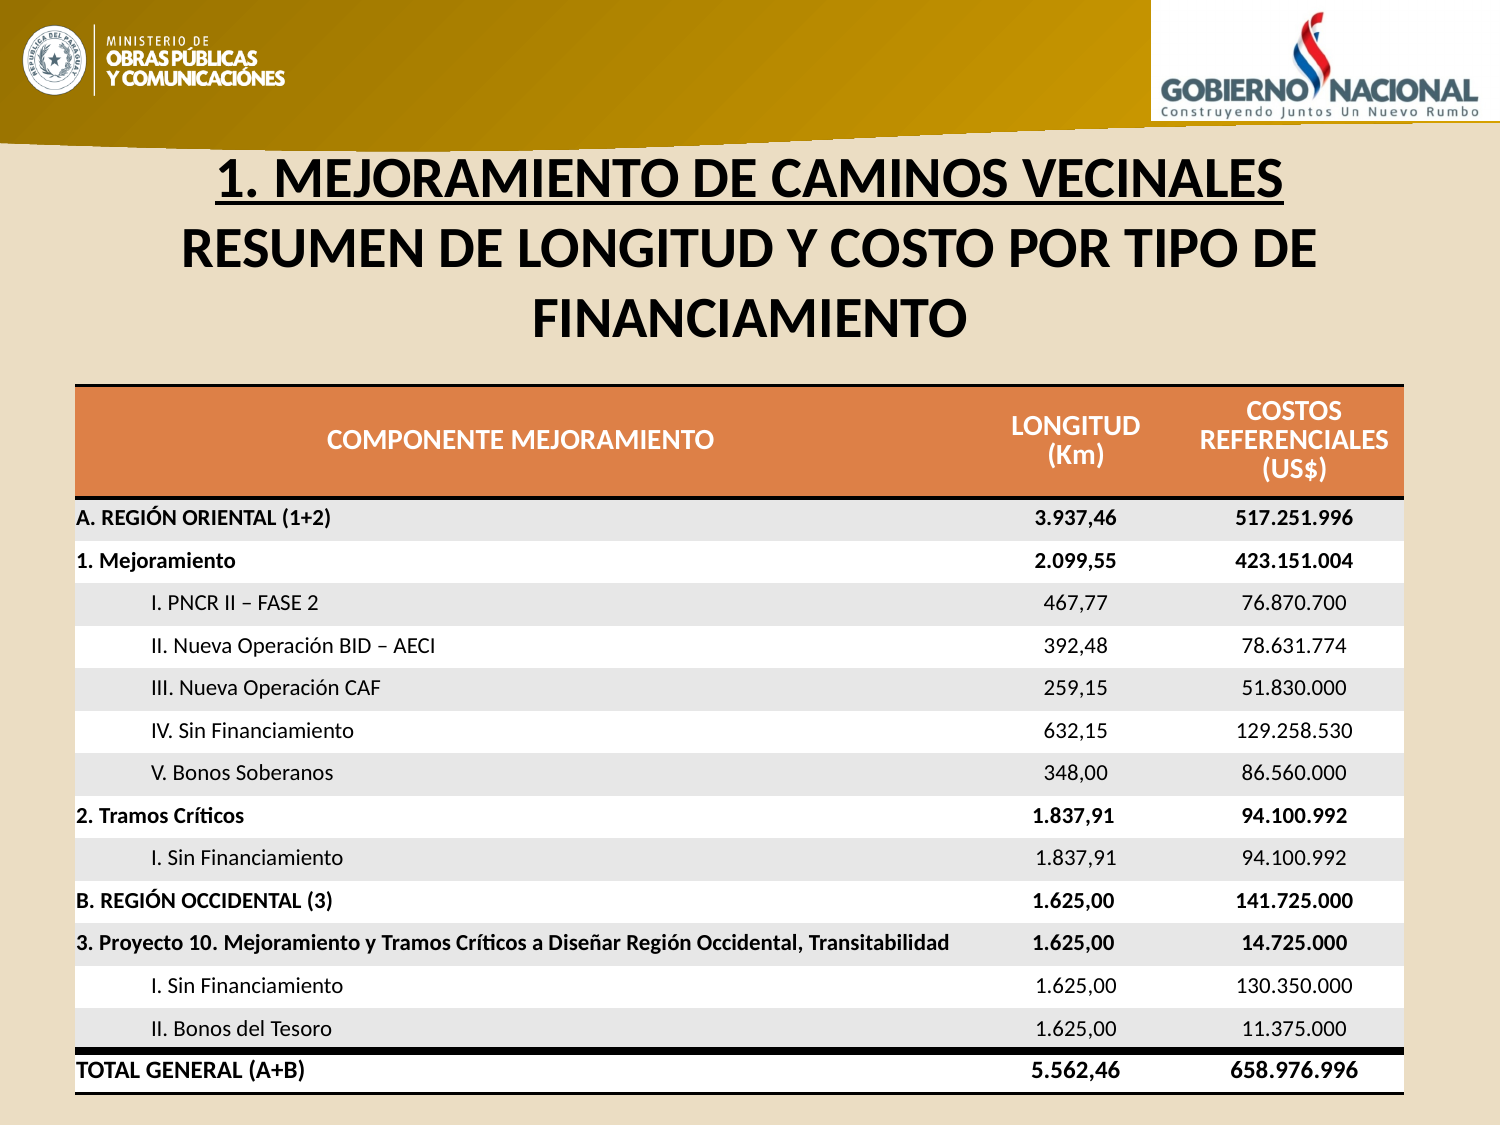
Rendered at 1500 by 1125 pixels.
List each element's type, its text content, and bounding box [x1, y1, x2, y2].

table_cell 1.625,00 [967, 923, 1185, 966]
table_cell 348,00 [967, 753, 1185, 796]
table_cell 11.375.000 [1185, 1008, 1404, 1047]
table_cell 467,77 [967, 583, 1185, 626]
table_cell 517.251.996 [1185, 500, 1404, 541]
table_cell 1.837,91 [967, 838, 1185, 881]
table_cell 3.937,46 [967, 500, 1185, 541]
table_cell 76.870.700 [1185, 583, 1404, 626]
table_cell 1.837,91 [967, 796, 1185, 838]
table_cell V. Bonos Soberanos [75, 753, 967, 796]
table_cell 14.725.000 [1185, 923, 1404, 966]
table_cell TOTAL GENERAL (A+B) [75, 1055, 967, 1092]
table_header COSTOS REFERENCIALES (US$) [1185, 387, 1404, 496]
table_cell 130.350.000 [1185, 966, 1404, 1008]
table_cell 632,15 [967, 711, 1185, 753]
table_header COMPONENTE MEJORAMIENTO [75, 387, 967, 496]
table_cell 423.151.004 [1185, 541, 1404, 583]
table_cell 94.100.992 [1185, 796, 1404, 838]
table_cell II. Nueva Operación BID – AECI [75, 626, 967, 668]
table_cell 392,48 [967, 626, 1185, 668]
table_cell 2. Tramos Críticos [75, 796, 967, 838]
table_cell 3. Proyecto 10. Mejoramiento y Tramos Críticos a Diseñar Región Occidental, Transitabilidad [75, 923, 967, 966]
picture [22, 24, 285, 96]
table_cell 1.625,00 [967, 881, 1185, 923]
table_cell 658.976.996 [1185, 1055, 1404, 1092]
table_cell 141.725.000 [1185, 881, 1404, 923]
table_cell 1.625,00 [967, 966, 1185, 1008]
table_cell 129.258.530 [1185, 711, 1404, 753]
table_cell I. Sin Financiamiento [75, 838, 967, 881]
table_cell 5.562,46 [967, 1055, 1185, 1092]
title 1. MEJORAMIENTO DE CAMINOS VECINALES RESUMEN DE LONGITUD Y COSTO POR TIPO DE FINANCIAMIENTO [75, 150, 1425, 339]
table_cell IV. Sin Financiamiento [75, 711, 967, 753]
table_cell A. REGIÓN ORIENTAL (1+2) [75, 500, 967, 541]
table_cell 1. Mejoramiento [75, 541, 967, 583]
table_cell I. Sin Financiamiento [75, 966, 967, 1008]
table_cell 2.099,55 [967, 541, 1185, 583]
table_cell I. PNCR II – FASE 2 [75, 583, 967, 626]
table_cell 86.560.000 [1185, 753, 1404, 796]
table_cell 78.631.774 [1185, 626, 1404, 668]
table_cell III. Nueva Operación CAF [75, 668, 967, 711]
table_cell 94.100.992 [1185, 838, 1404, 881]
table_cell II. Bonos del Tesoro [75, 1008, 967, 1047]
table_cell B. REGIÓN OCCIDENTAL (3) [75, 881, 967, 923]
table_cell 259,15 [967, 668, 1185, 711]
table_cell 1.625,00 [967, 1008, 1185, 1047]
table_cell 51.830.000 [1185, 668, 1404, 711]
table_header LONGITUD (Km) [967, 387, 1185, 496]
picture [1151, 0, 1500, 121]
